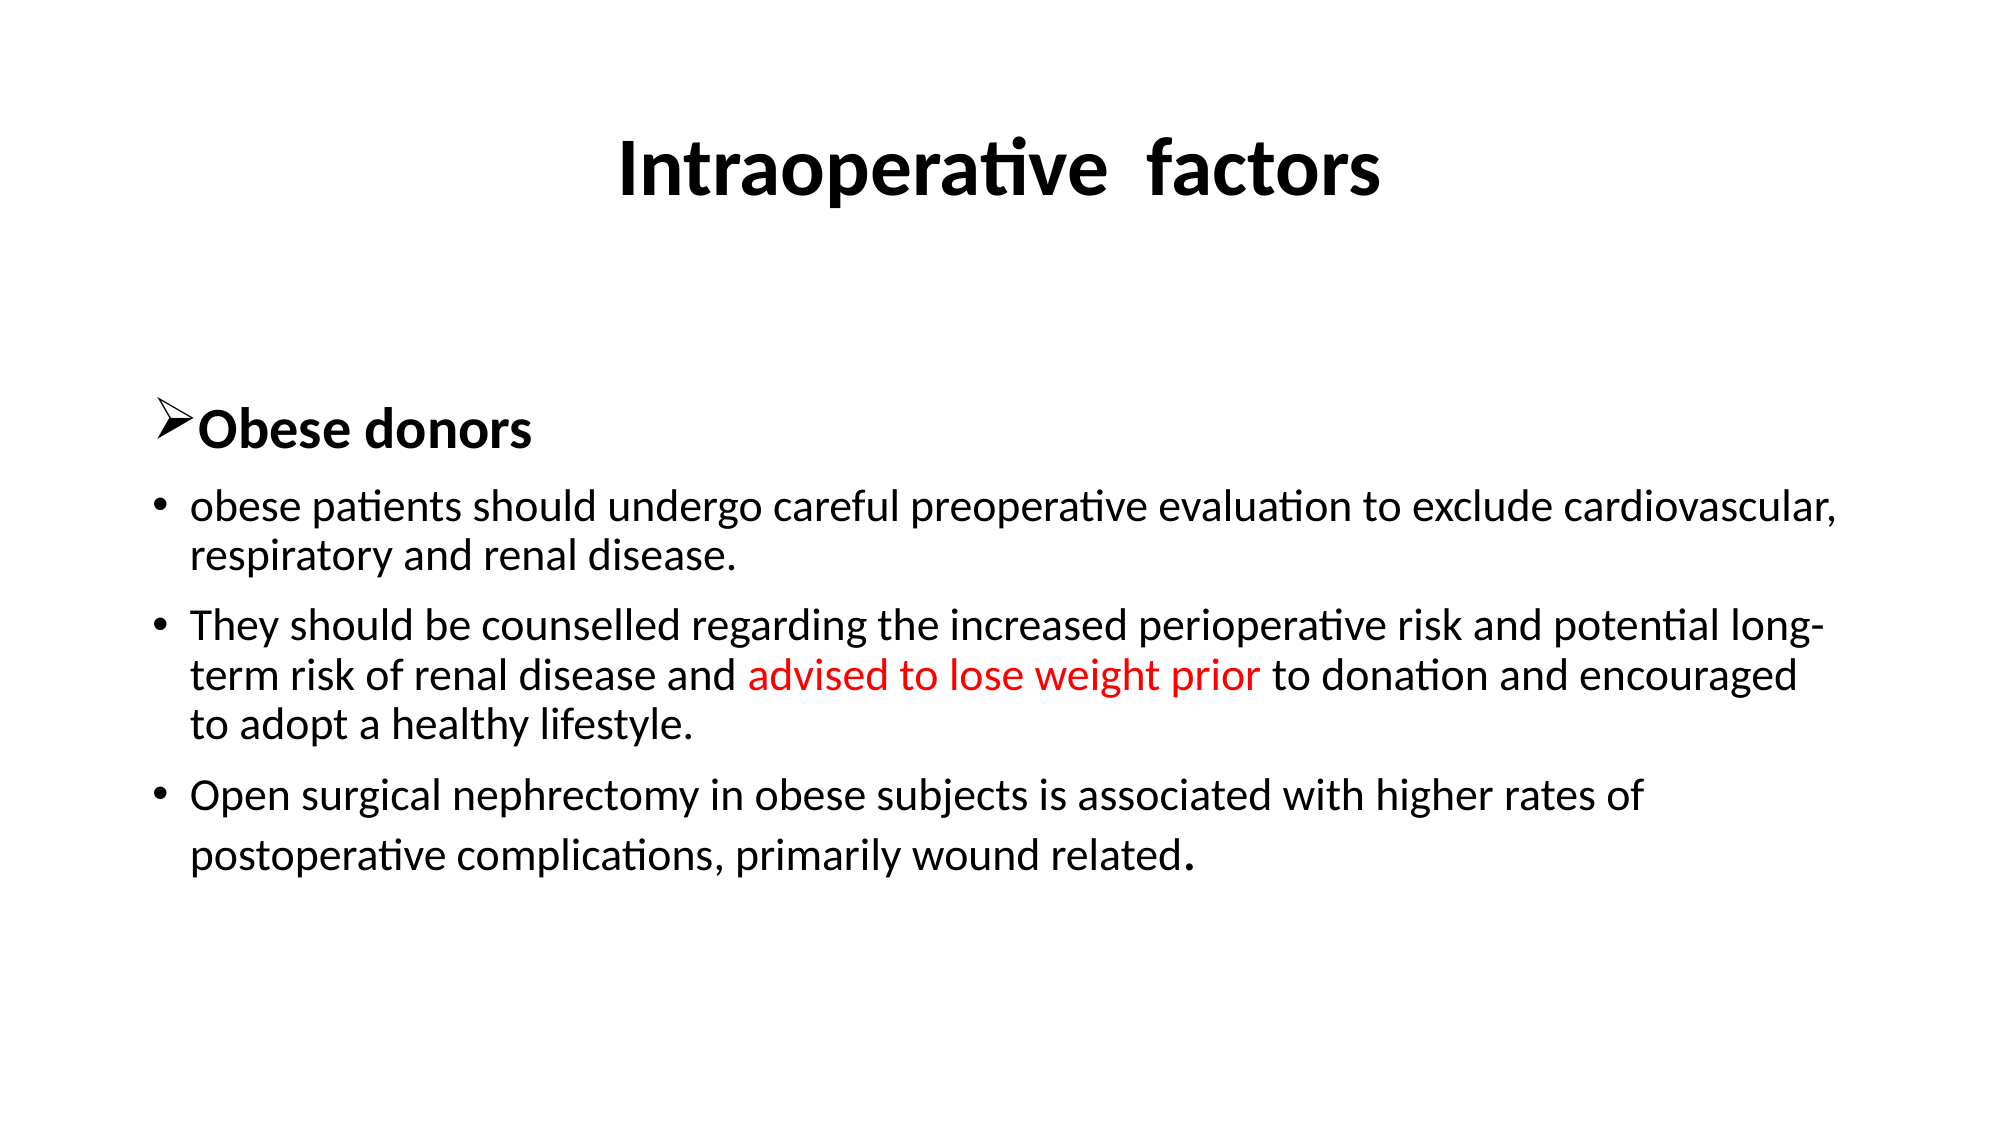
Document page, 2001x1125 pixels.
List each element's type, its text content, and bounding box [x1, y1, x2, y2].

list Obese donors obese patients should undergo careful preoperative evaluation to exclude cardiovascular, respiratory and renal disease. They should be counselled regarding the increased perioperative risk and potential long-term risk of renal disease and advised to lose weight prior to donation and encouraged to adopt a healthy lifestyle. Open surgical nephrectomy in obese subjects is associated with higher rates of postoperative complications, primarily wound related. [137, 299, 1863, 1014]
title Intraoperative factors [137, 59, 1863, 278]
